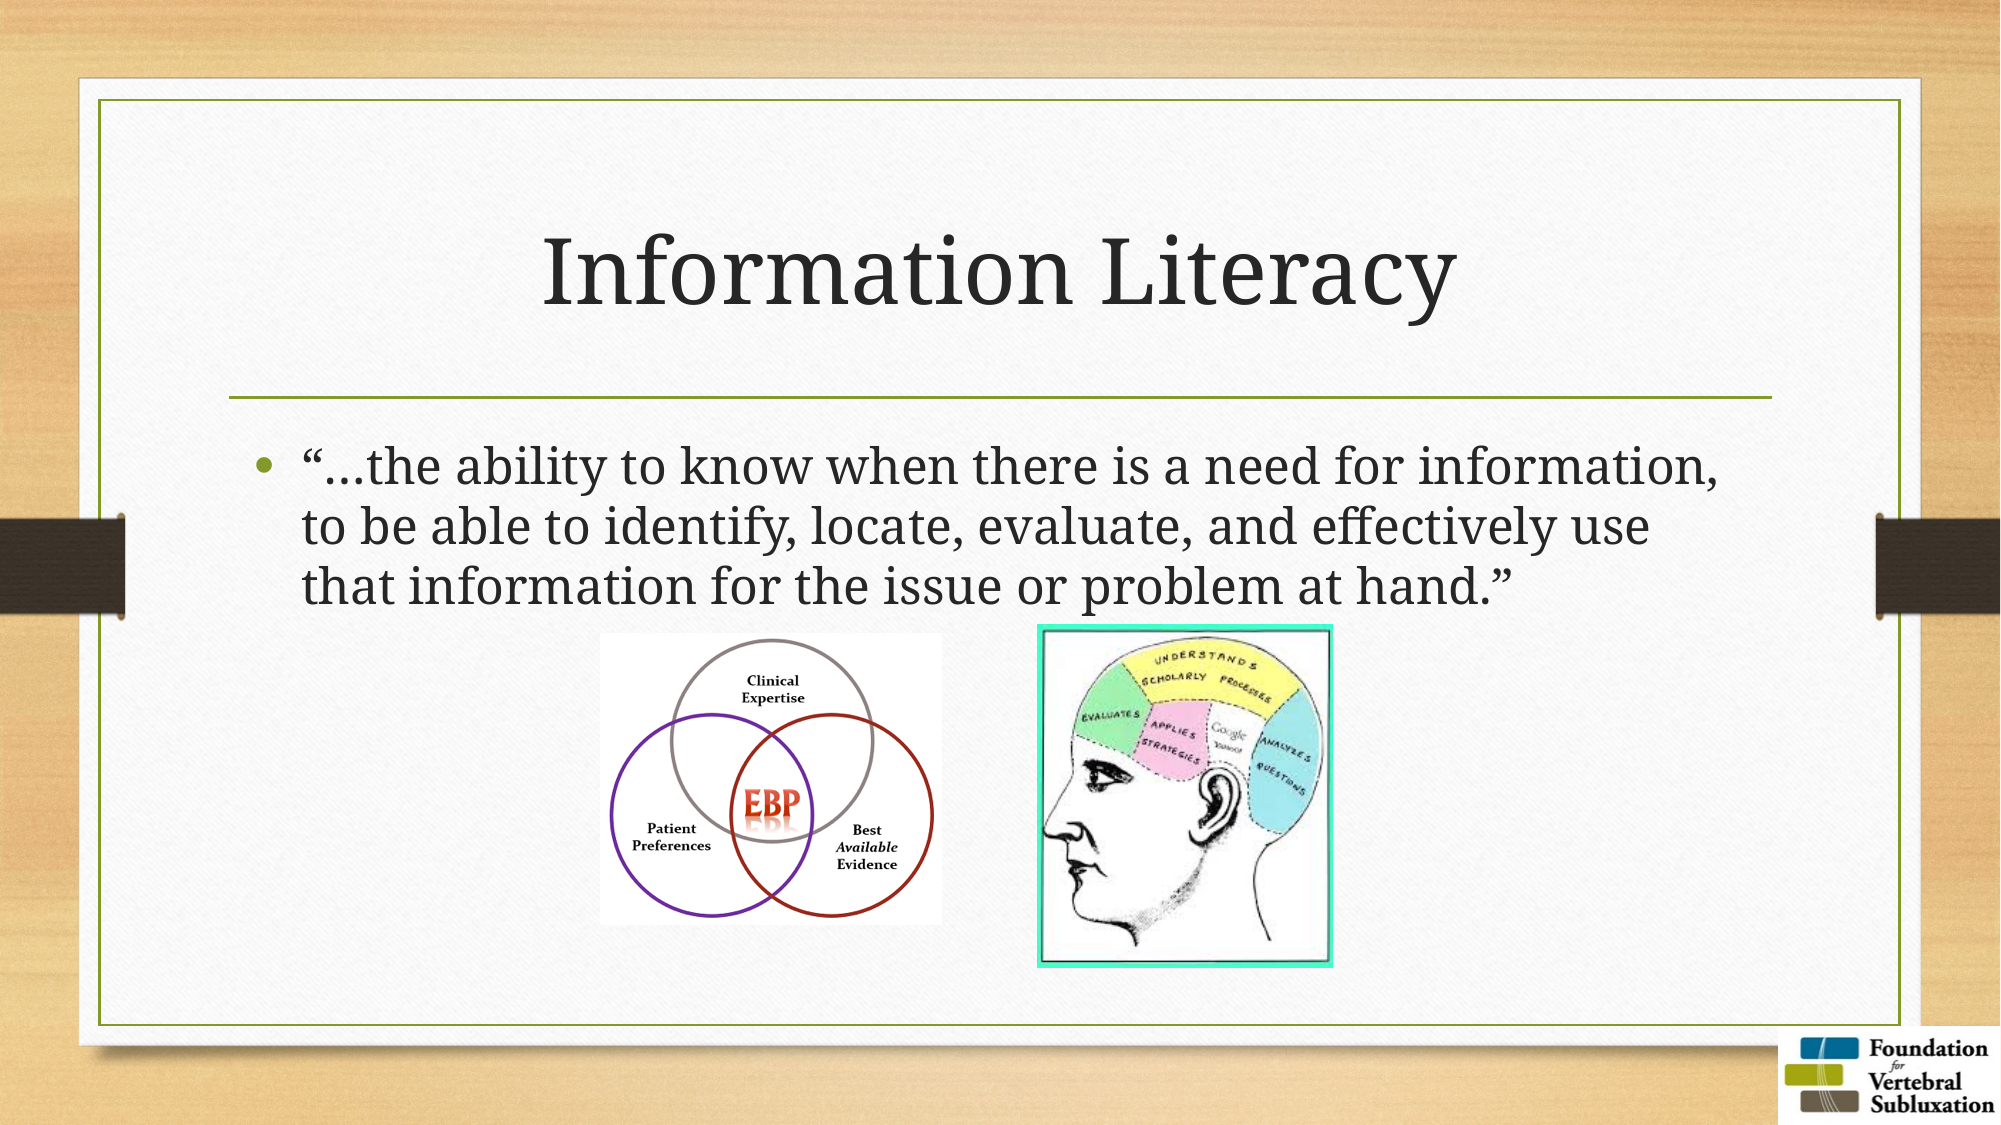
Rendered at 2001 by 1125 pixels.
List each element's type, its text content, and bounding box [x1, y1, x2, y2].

picture [0, 0, 2001, 1125]
list “…the ability to know when there is a need for information, to be able to identify, locate, evaluate, and effectively use that information for the issue or problem at hand.” [239, 427, 1757, 882]
title Information Literacy [212, 161, 1788, 375]
